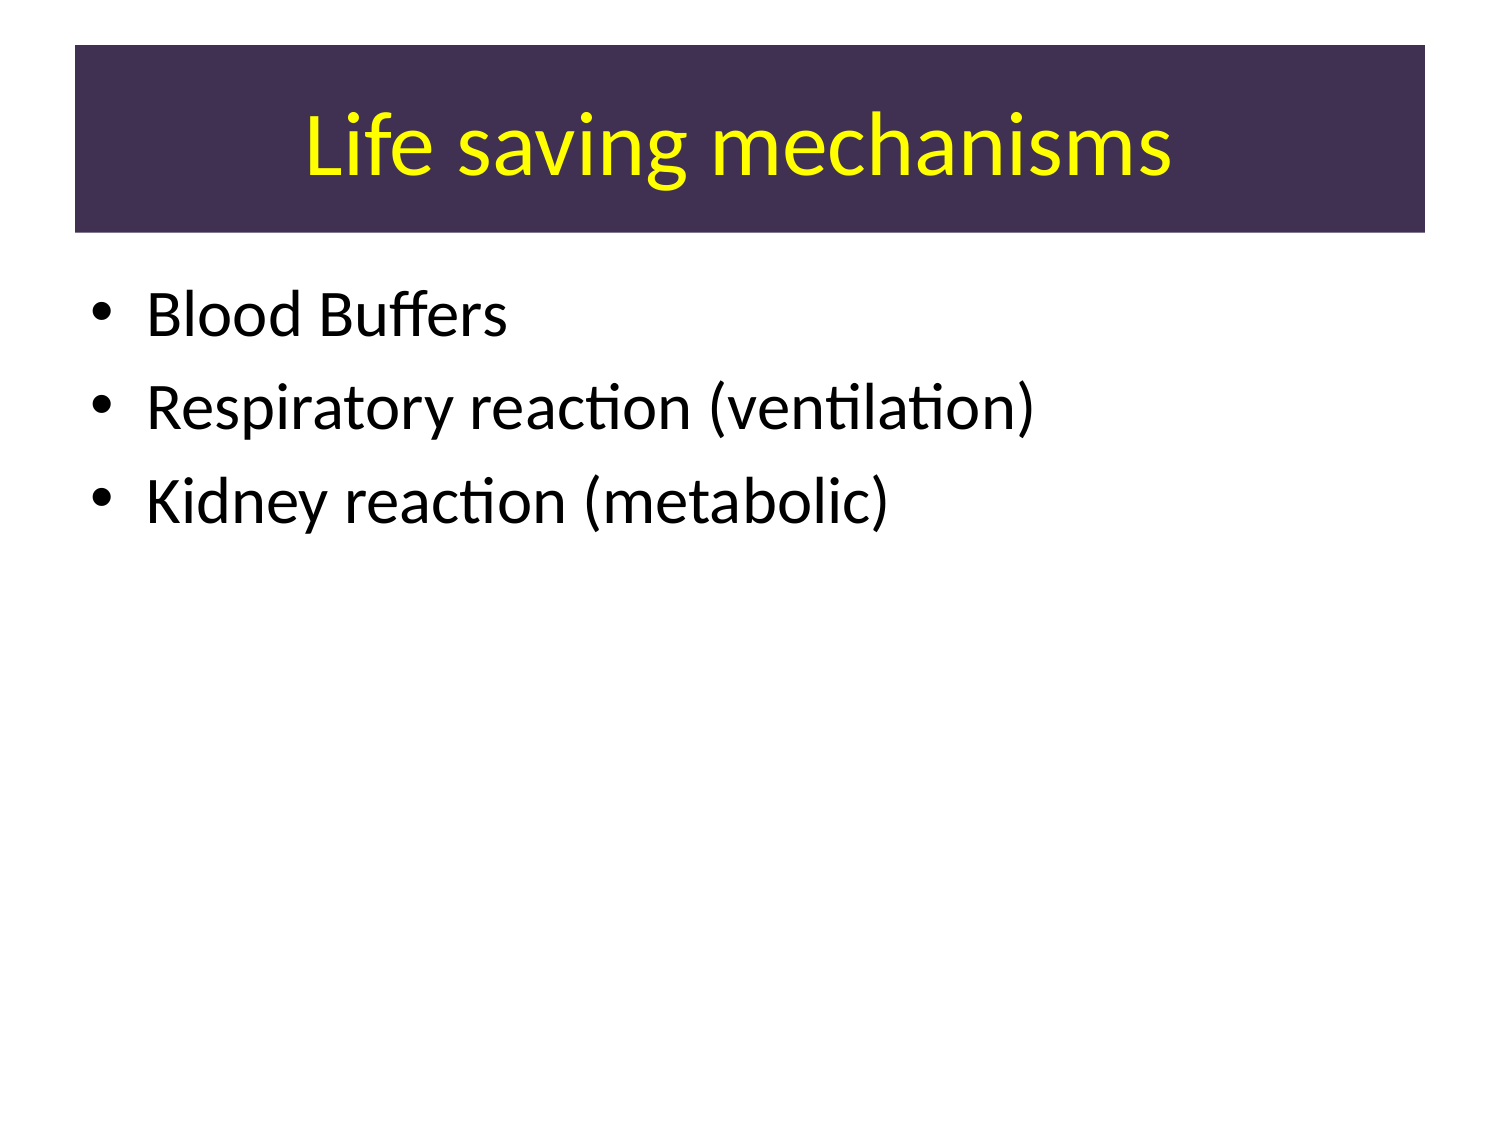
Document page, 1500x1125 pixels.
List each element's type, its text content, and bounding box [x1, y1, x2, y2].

title Life saving mechanisms [75, 45, 1425, 233]
list Blood Buffers Respiratory reaction (ventilation) Kidney reaction (metabolic) [75, 262, 1425, 1005]
